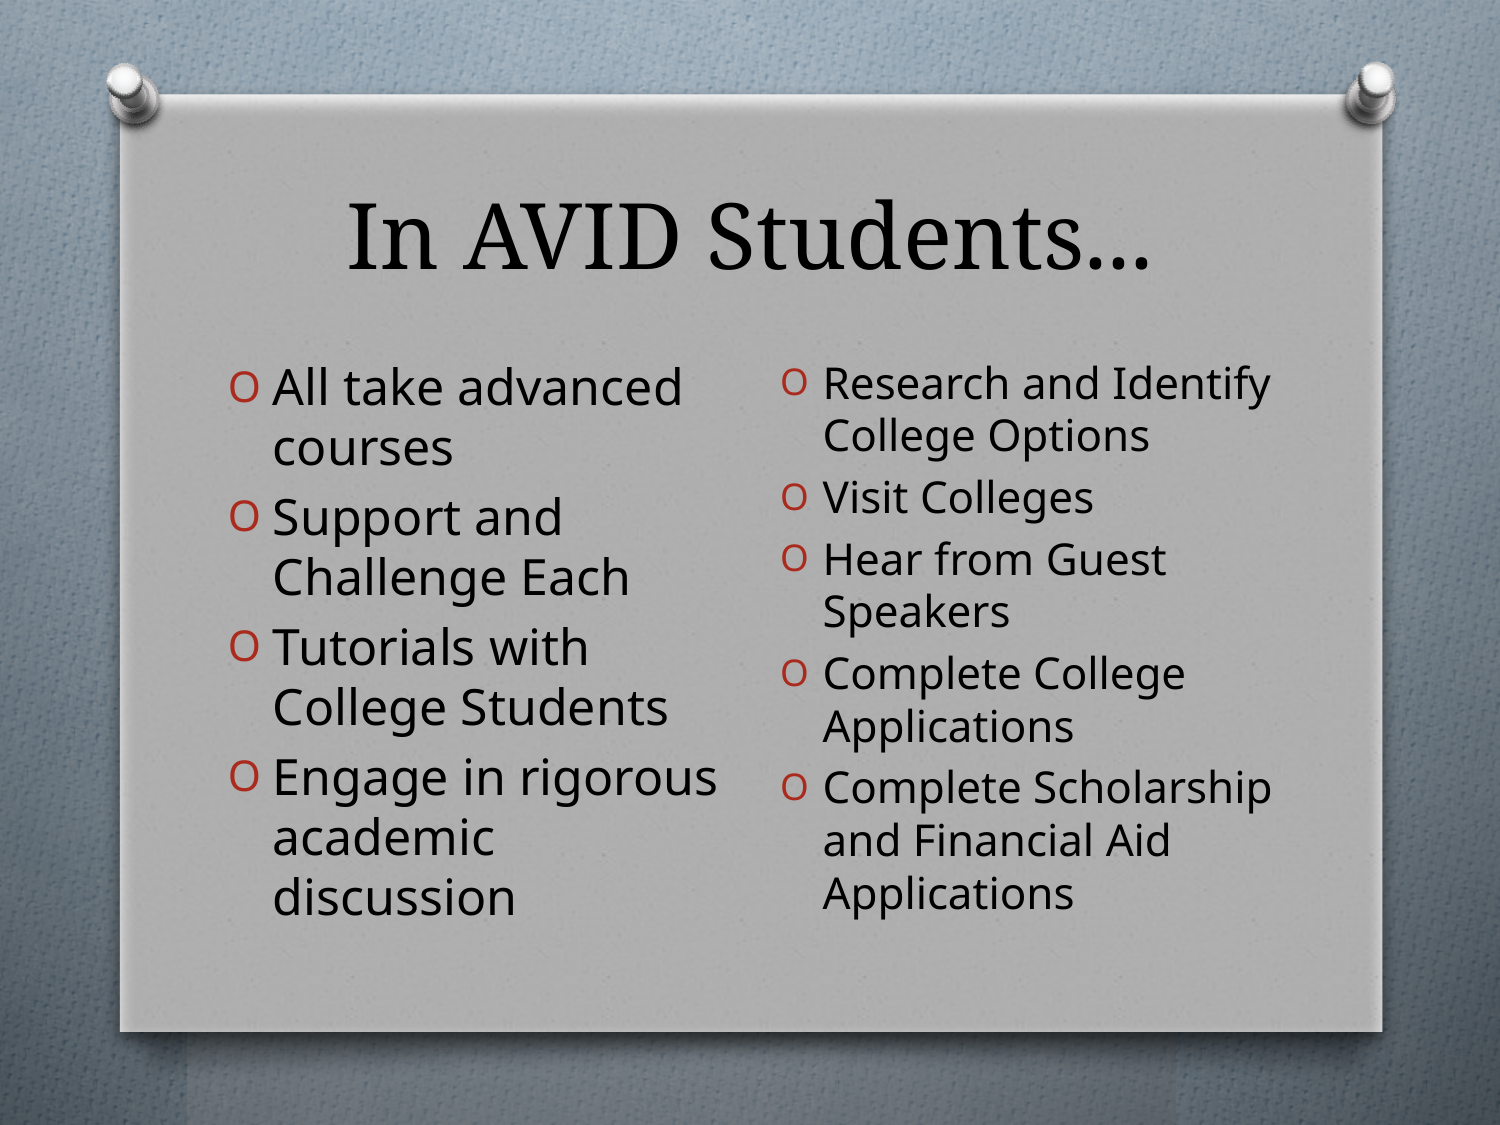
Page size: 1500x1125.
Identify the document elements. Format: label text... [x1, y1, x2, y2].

list All take advanced courses Support and Challenge Each Tutorials with College Students Engage in rigorous academic discussion [213, 348, 738, 939]
picture [1317, 35, 1439, 156]
title In AVID Students... [179, 134, 1323, 332]
picture [75, 29, 198, 153]
list Research and Identify College Options Visit Colleges Hear from Guest Speakers Complete College Applications Complete Scholarship and Financial Aid Applications [765, 347, 1290, 939]
